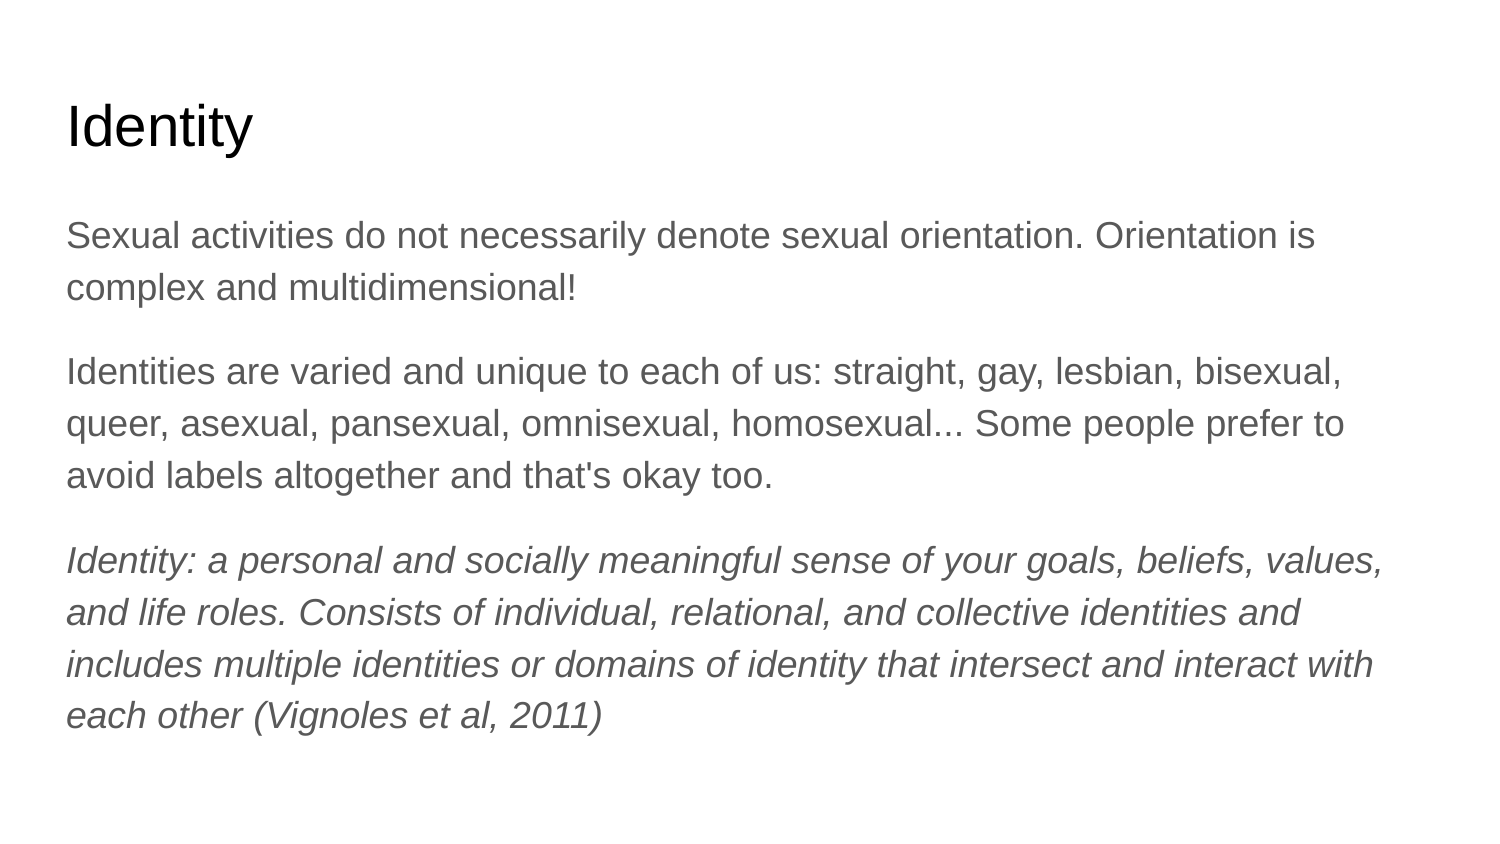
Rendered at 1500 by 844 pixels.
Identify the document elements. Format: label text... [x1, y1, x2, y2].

list Sexual activities do not necessarily denote sexual orientation. Orientation is complex and multidimensional! Identities are varied and unique to each of us: straight, gay, lesbian, bisexual, queer, asexual, pansexual, omnisexual, homosexual... Some people prefer to avoid labels altogether and that's okay too. Identity: a personal and socially meaningful sense of your goals, beliefs, values, and life roles. Consists of individual, relational, and collective identities and includes multiple identities or domains of identity that intersect and interact with each other (Vignoles et al, 2011) [51, 189, 1449, 844]
title Identity [51, 72, 1449, 167]
